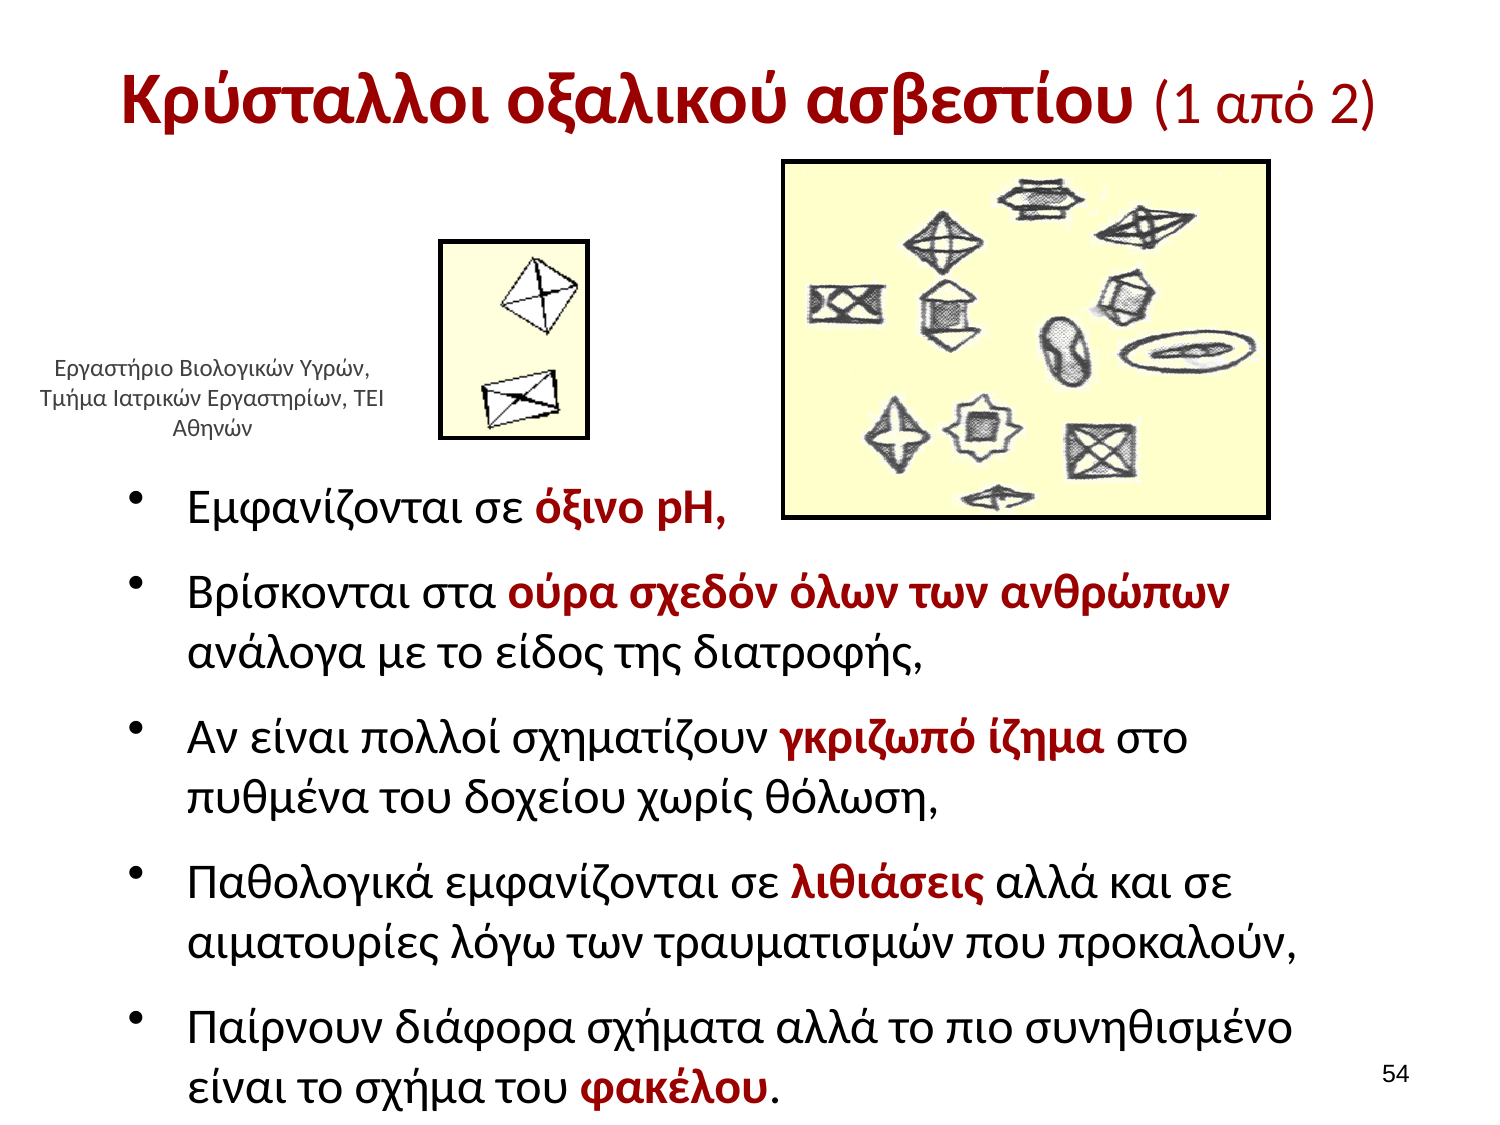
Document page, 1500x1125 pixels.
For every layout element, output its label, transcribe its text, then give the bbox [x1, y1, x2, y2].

text_box Εργαστήριο Βιολογικών Υγρών, Τμήμα Ιατρικών Εργαστηρίων, ΤΕΙ Αθηνών [17, 344, 408, 450]
title Κρύσταλλοι οξαλικού ασβεστίου (1 από 2) [29, 19, 1471, 169]
text_box Εμφανίζονται σε όξινο pH, Βρίσκονται στα ούρα σχεδόν όλων των ανθρώπων ανάλογα με το είδος της διατροφής, Αν είναι πολλοί σχηματίζουν γκριζωπό ίζημα στο πυθμένα του δοχείου χωρίς θόλωση, Παθολογικά εμφανίζονται σε λιθιάσεις αλλά και σε αιματουρίες λόγω των τραυματισμών που προκαλούν, Παίρνουν διάφορα σχήματα αλλά το πιο συνηθισμένο είναι το σχήμα του φακέλου. [97, 466, 1397, 1122]
slide_number 53 [1074, 1042, 1425, 1103]
picture [442, 243, 586, 436]
picture [785, 163, 1267, 516]
